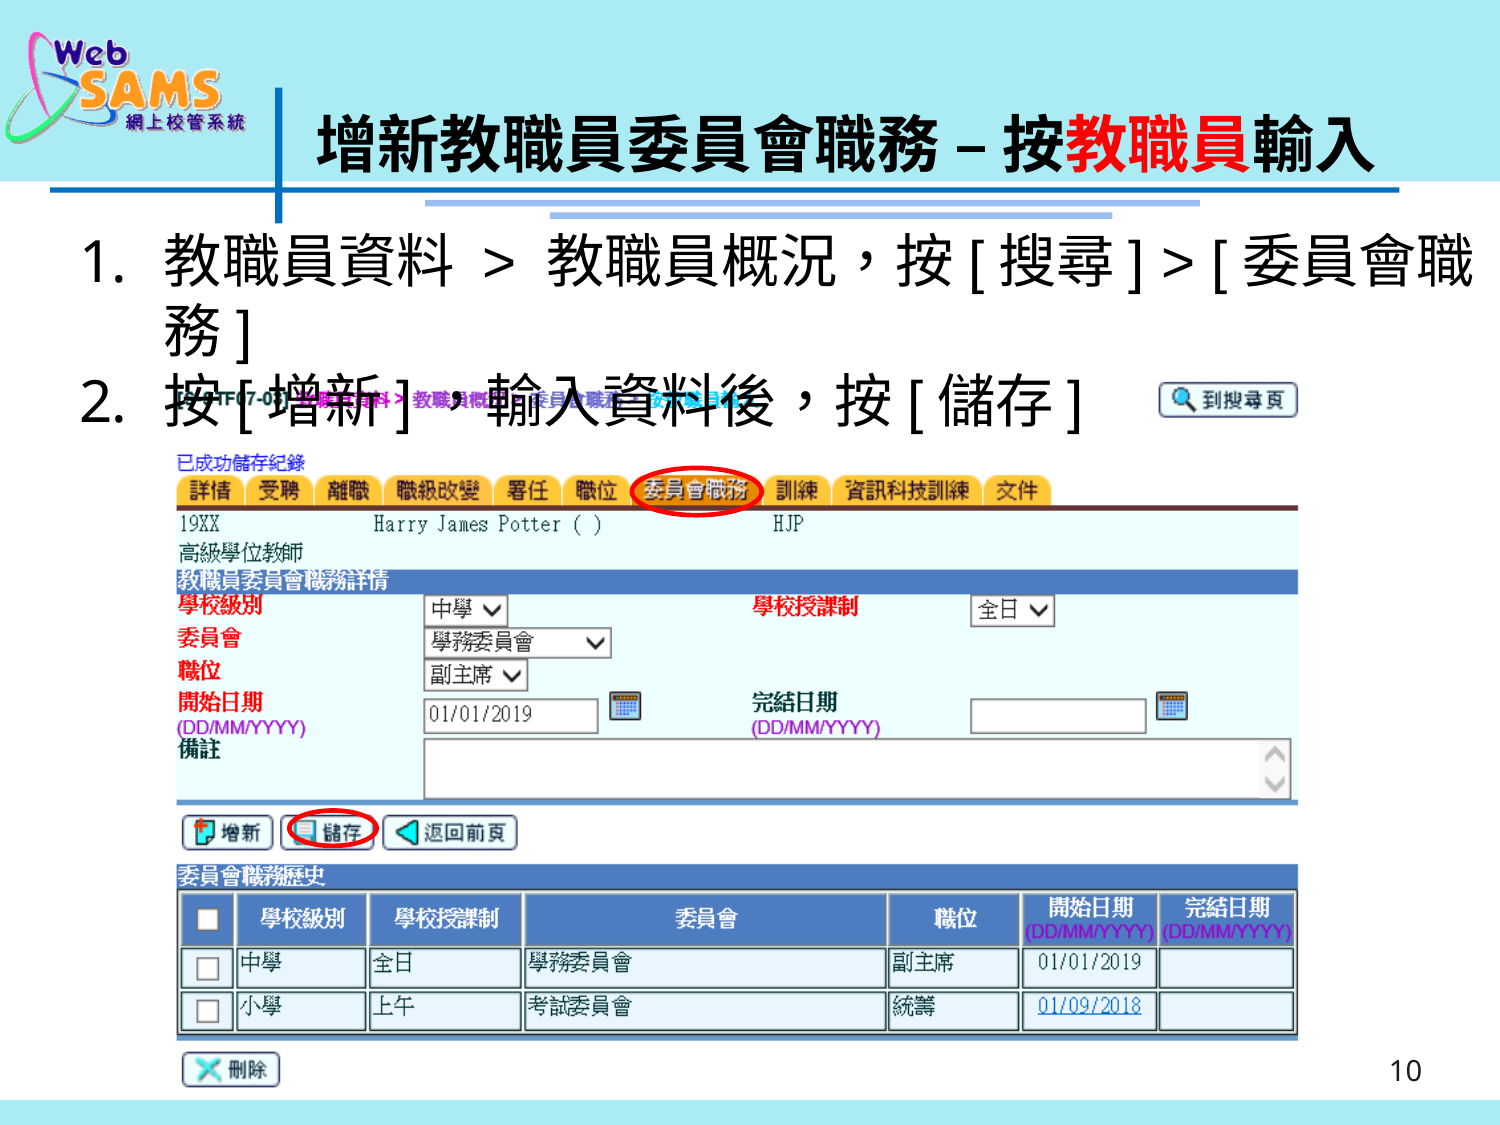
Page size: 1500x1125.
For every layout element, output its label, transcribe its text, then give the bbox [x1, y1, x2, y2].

text_box 教職員資料 > 教職員概況，按[搜尋] > [委員會職務] 按[增新]，輸入資料後，按[儲存] [64, 216, 1491, 442]
title 增新教職員委員會職務 – 按教職員輸入 [300, 37, 1449, 188]
picture [170, 373, 1318, 1100]
picture [1, 24, 258, 161]
slide_number 10 [1323, 1025, 1438, 1100]
